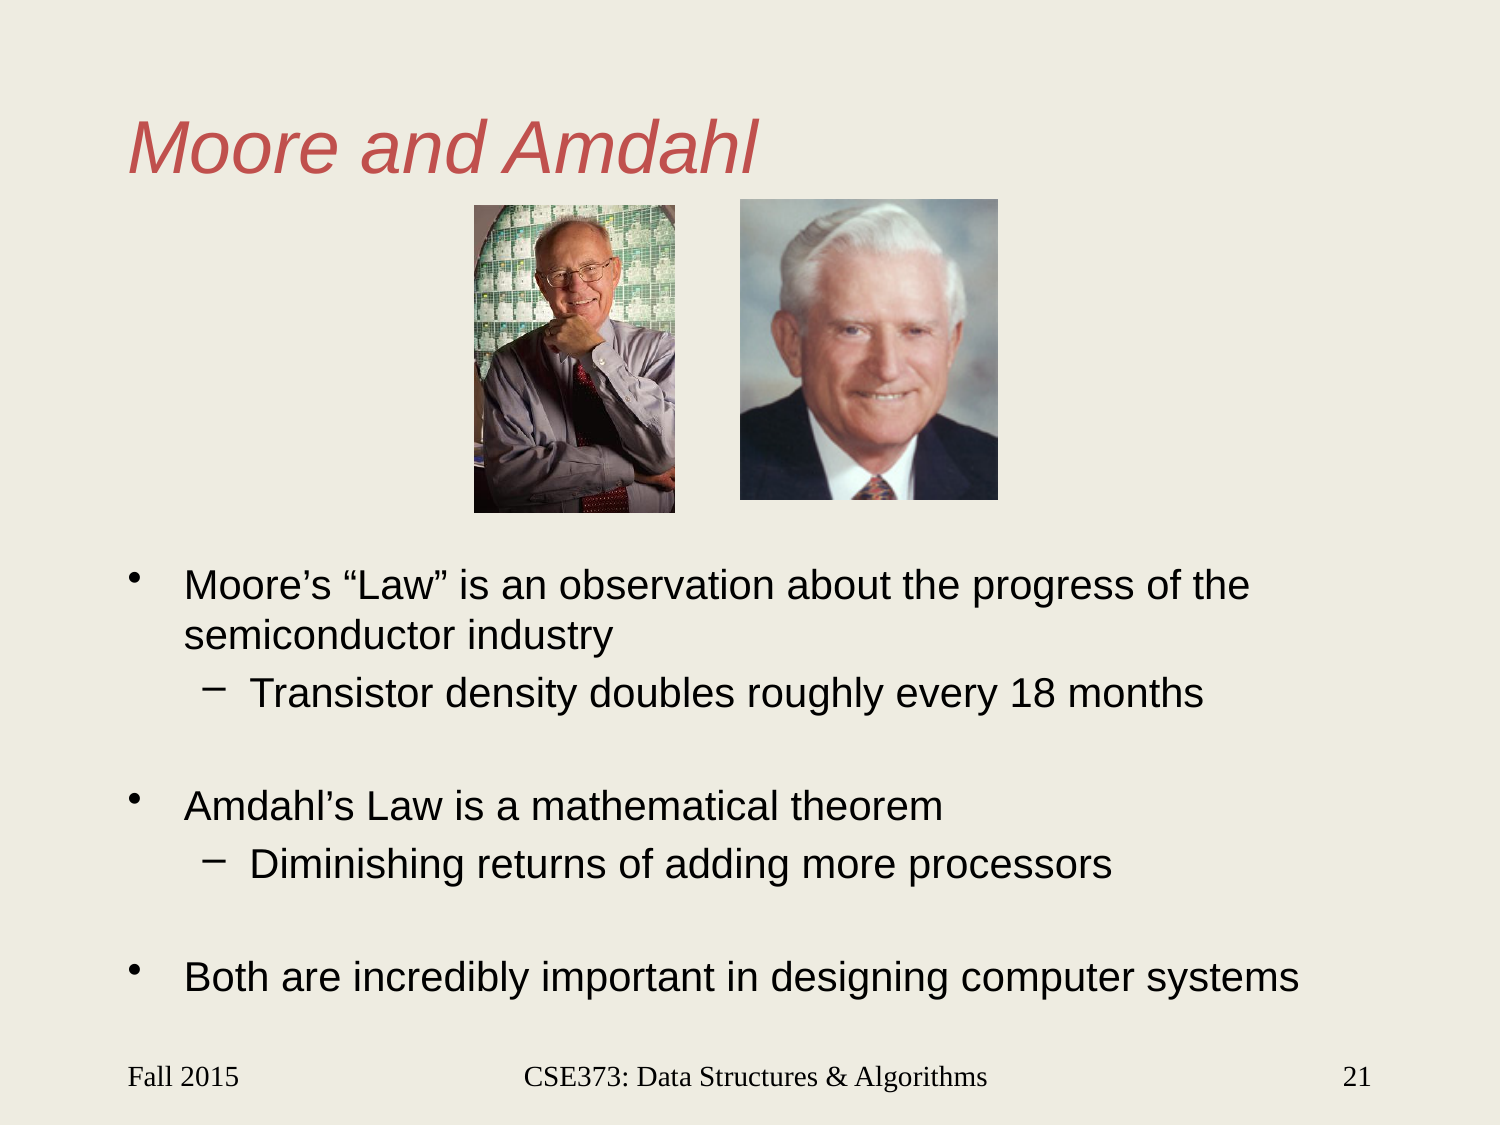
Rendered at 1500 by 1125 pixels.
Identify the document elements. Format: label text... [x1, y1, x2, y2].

slide_number Fall 2015 [112, 1049, 426, 1125]
picture [474, 205, 676, 513]
picture [740, 199, 998, 501]
slide_number 21 [1074, 1049, 1388, 1125]
footer CSE373: Data Structures & Algorithms [474, 1049, 1038, 1125]
title Moore and Amdahl [112, 49, 1388, 238]
list Moore’s “Law” is an observation about the progress of the semiconductor industry Transistor density doubles roughly every 18 months Amdahl’s Law is a mathematical theorem Diminishing returns of adding more processors Both are incredibly important in designing computer systems [112, 549, 1388, 1001]
